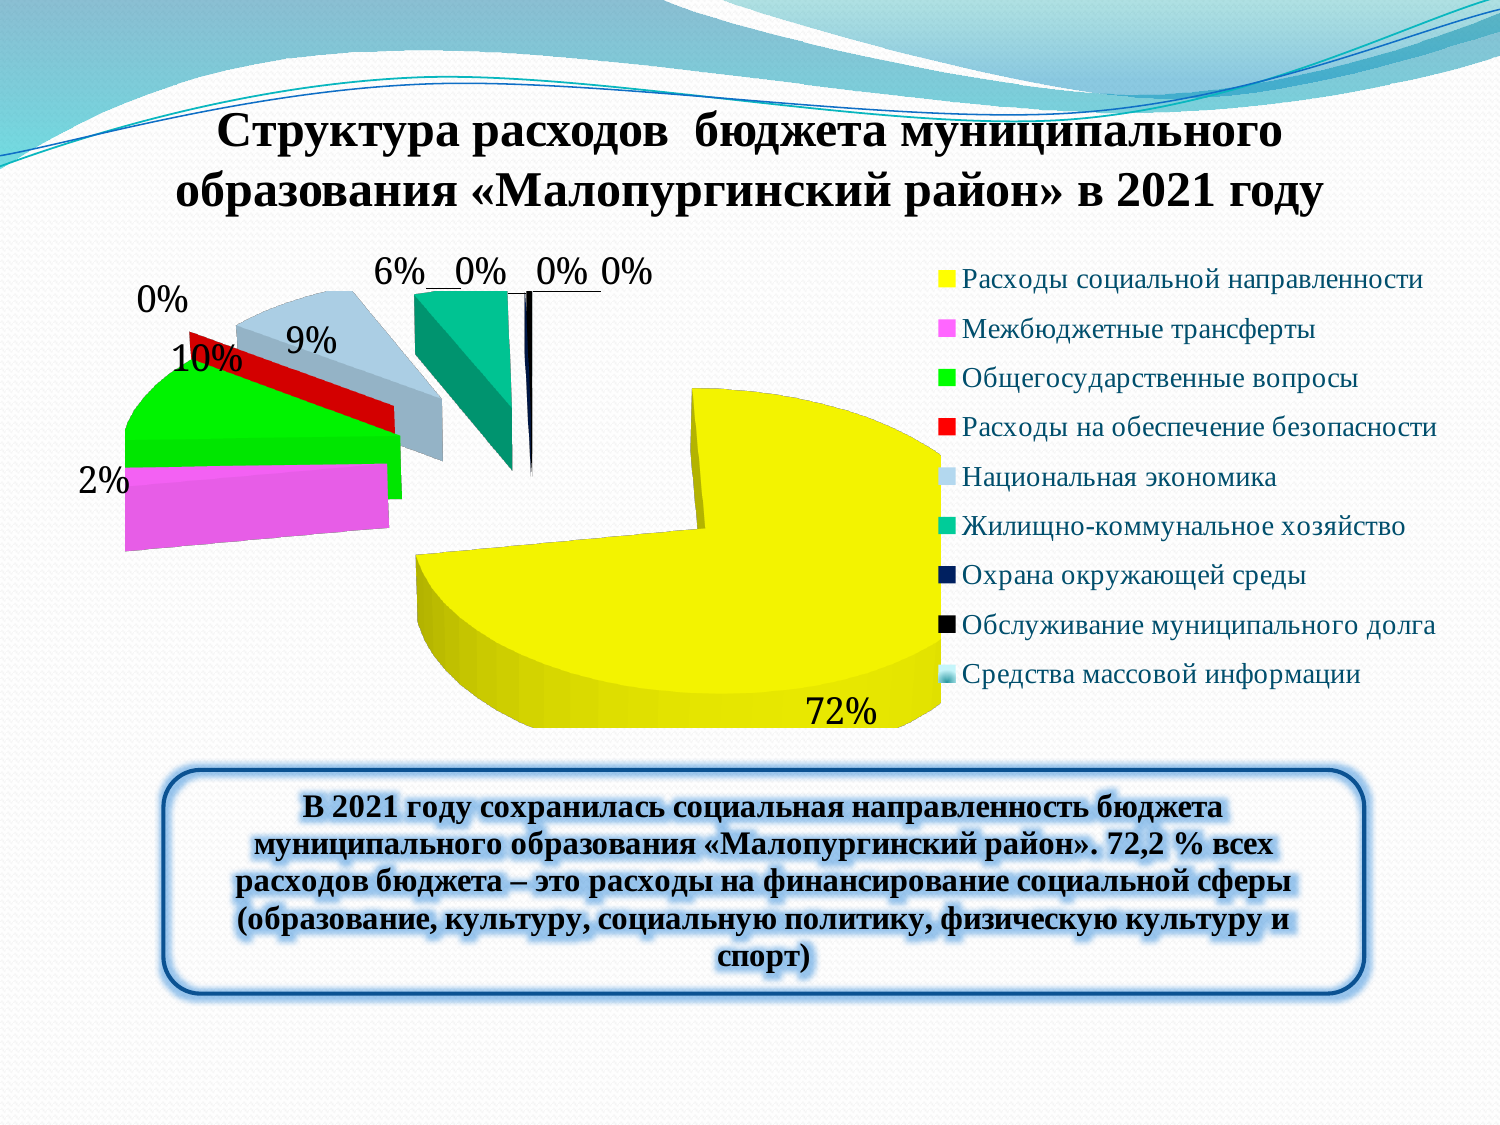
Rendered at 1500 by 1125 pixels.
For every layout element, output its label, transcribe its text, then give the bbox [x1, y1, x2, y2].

chart [49, 237, 1463, 1101]
title Структура расходов бюджета муниципального образования «Малопургинский район» в 2021 году [75, 87, 1425, 217]
